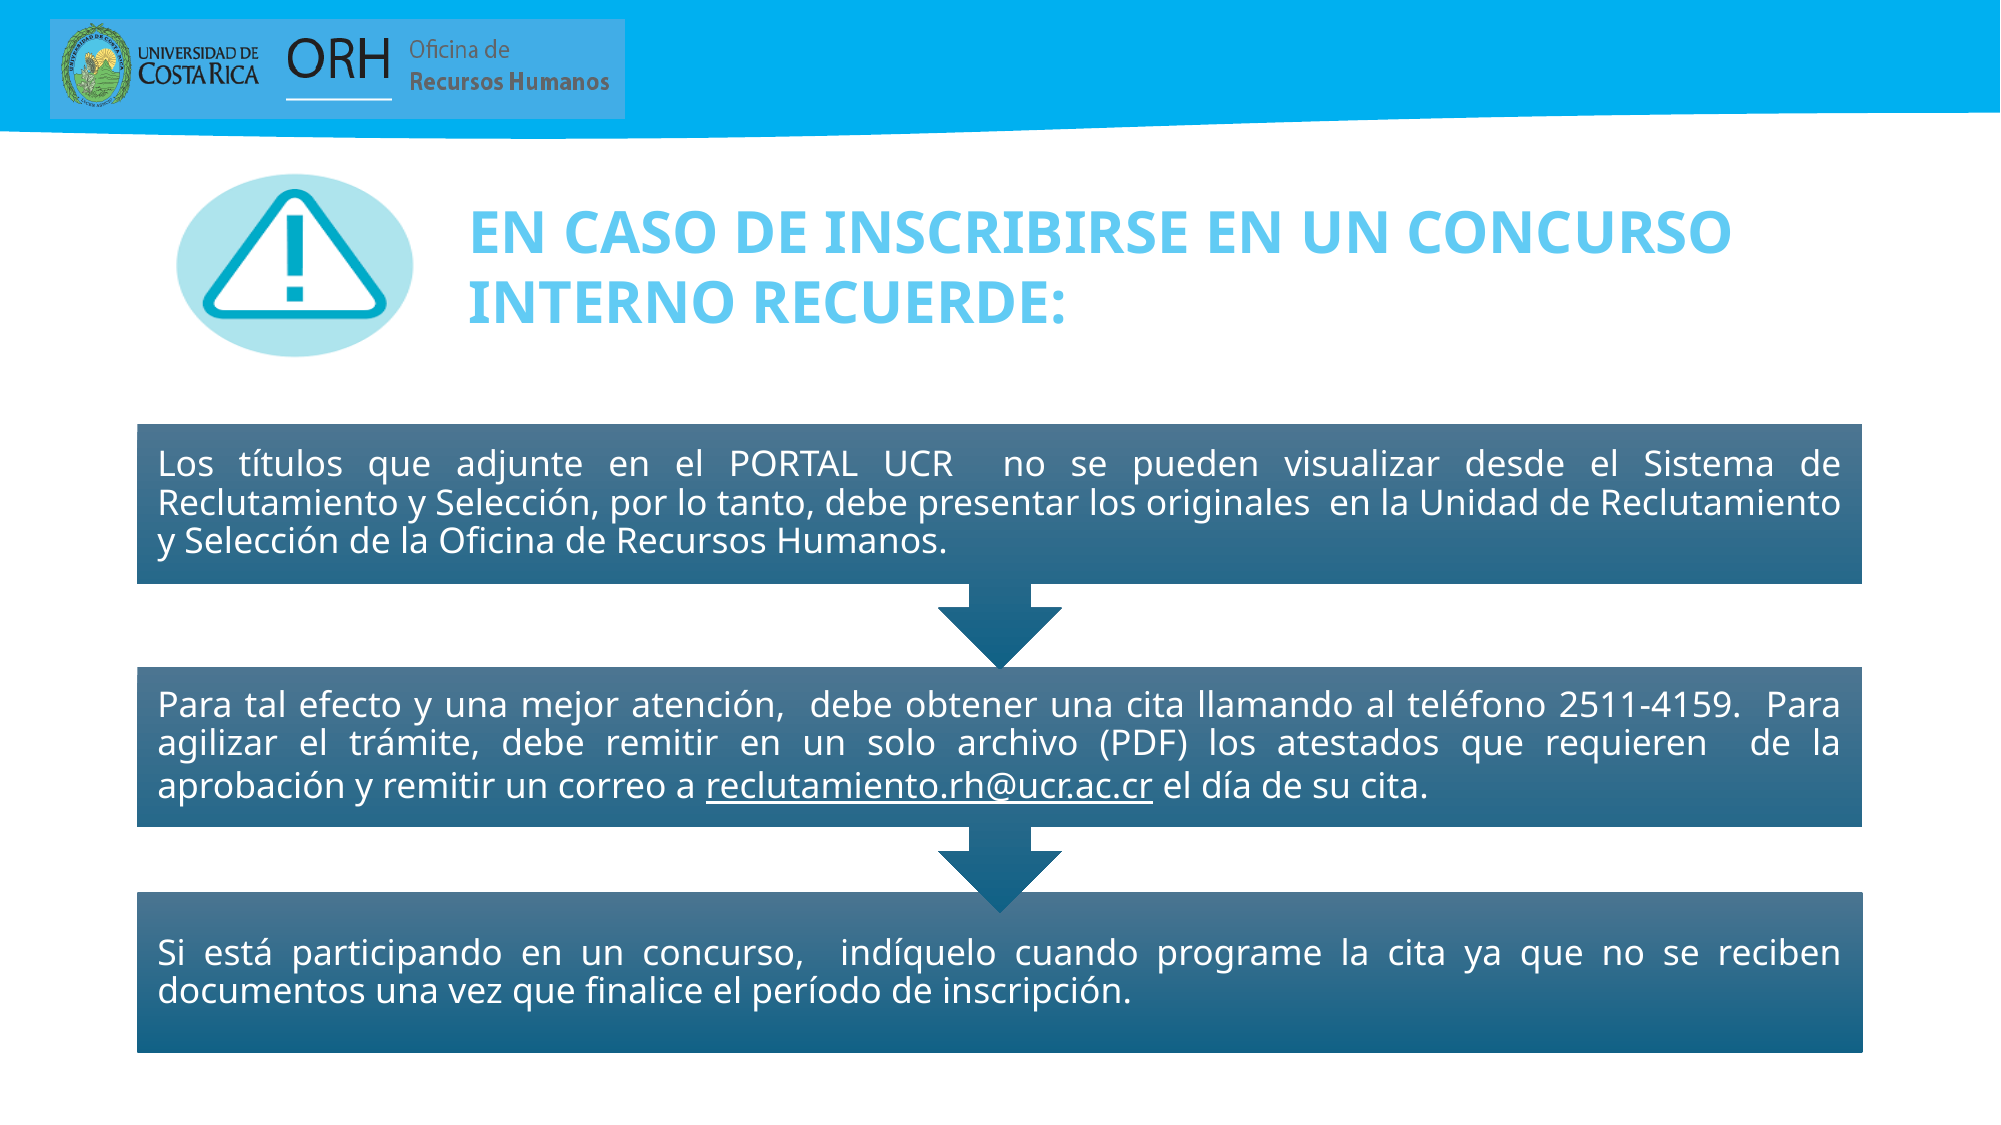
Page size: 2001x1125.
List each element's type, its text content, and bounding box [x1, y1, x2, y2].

picture [143, 151, 448, 379]
text_box [0, 0, 2000, 141]
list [136, 422, 1863, 1071]
picture [51, 20, 624, 118]
text_box EN CASO DE INSCRIBIRSE EN UN CONCURSO INTERNO RECUERDE: [453, 187, 1760, 343]
